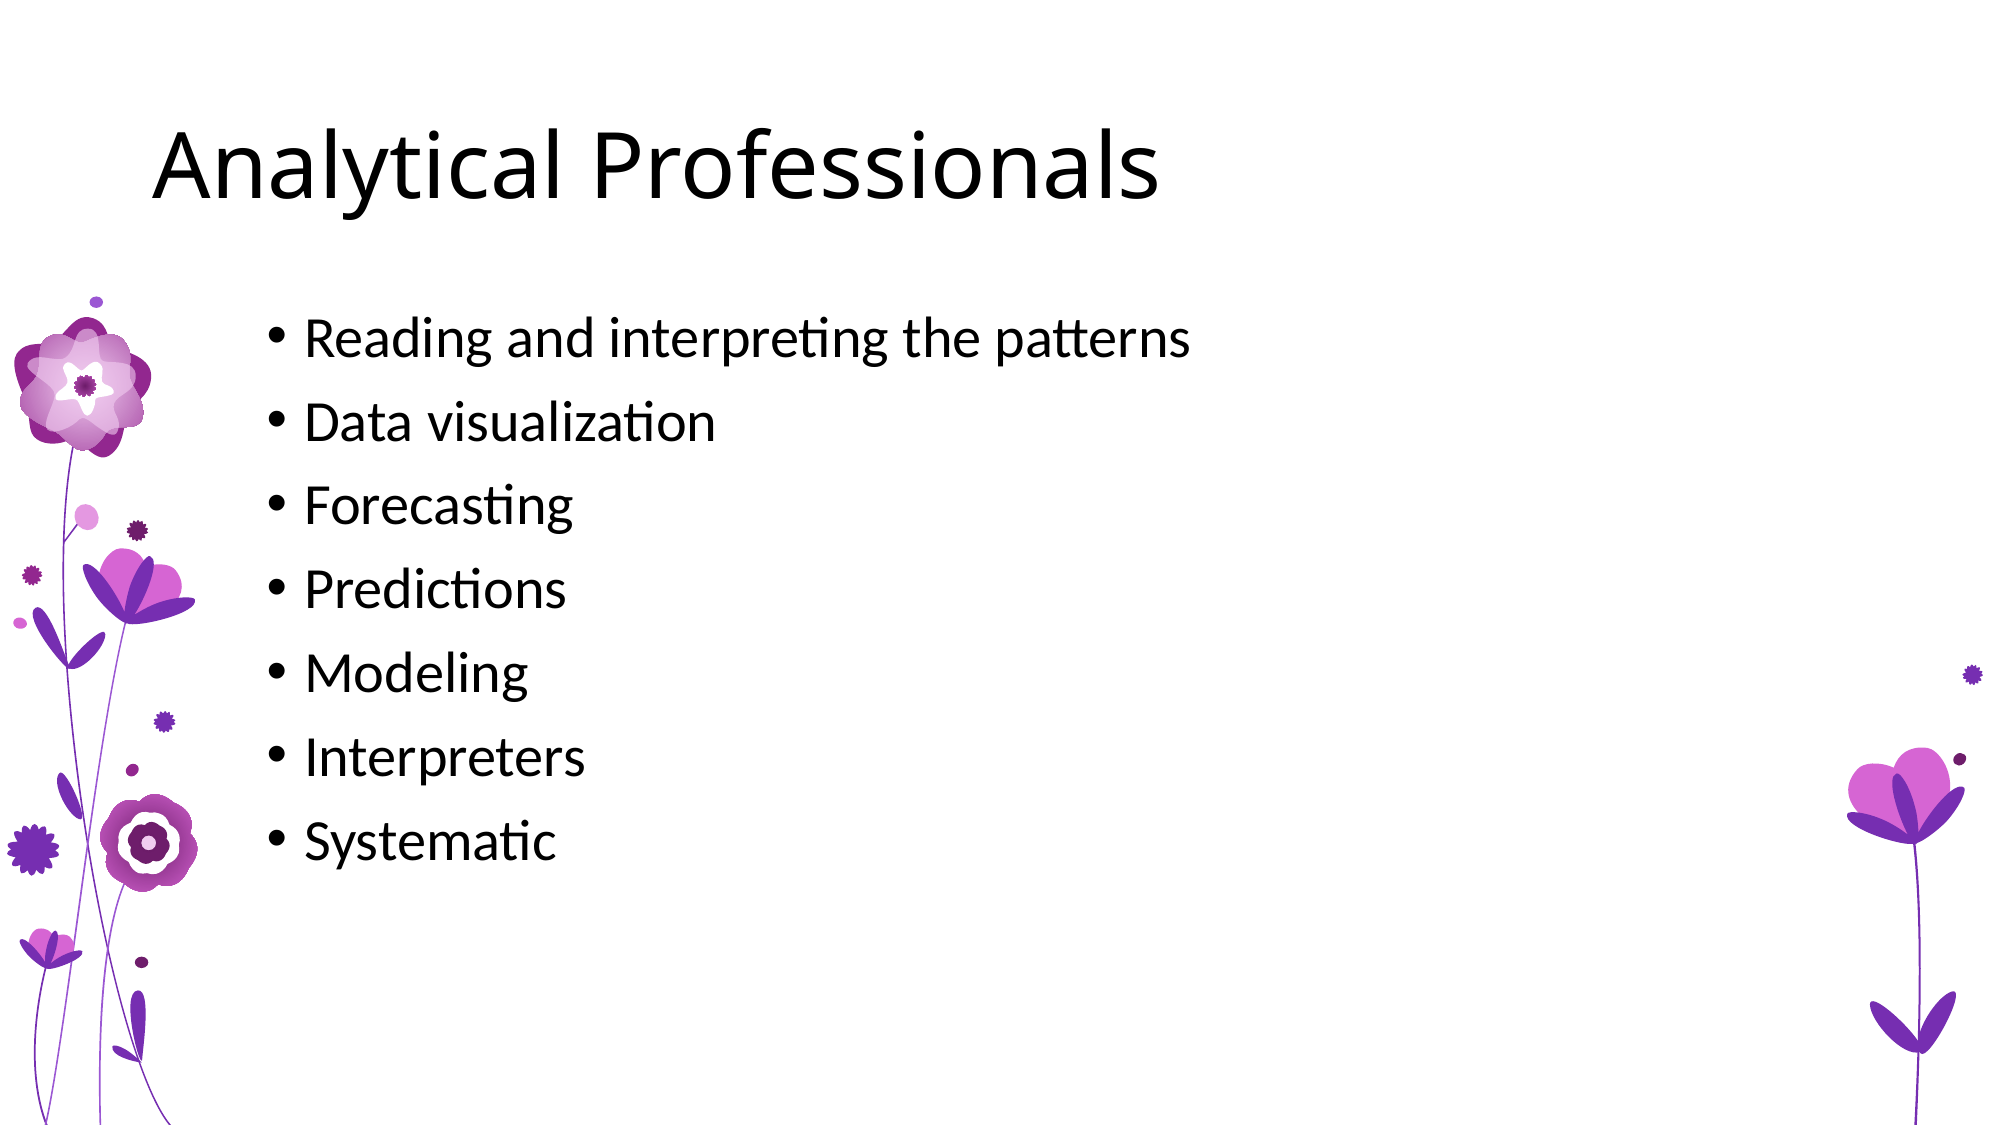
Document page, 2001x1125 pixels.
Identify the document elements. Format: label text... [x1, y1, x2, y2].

title Analytical Professionals [137, 59, 1863, 278]
list Reading and interpreting the patterns Data visualization Forecasting Predictions Modeling Interpreters Systematic [251, 299, 1863, 1014]
